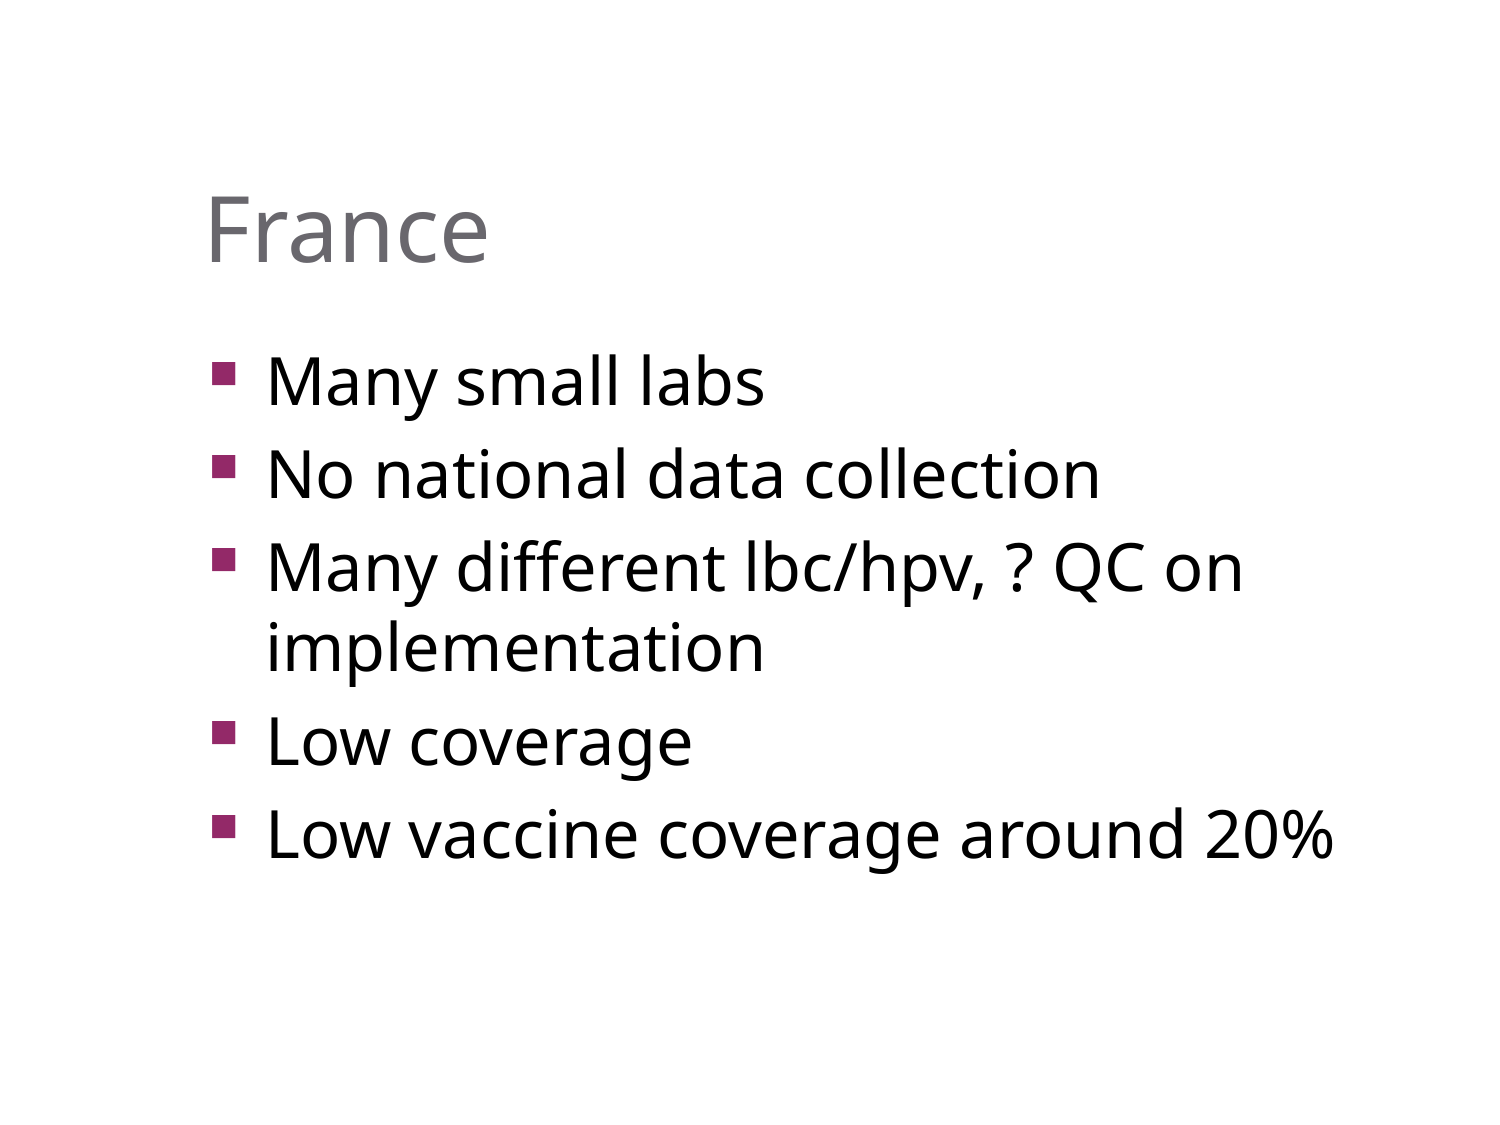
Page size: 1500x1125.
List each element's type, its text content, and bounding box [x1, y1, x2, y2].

list Many small labs No national data collection Many different lbc/hpv, ? QC on implementation Low coverage Low vaccine coverage around 20% [193, 331, 1469, 1006]
title France [188, 101, 1468, 289]
